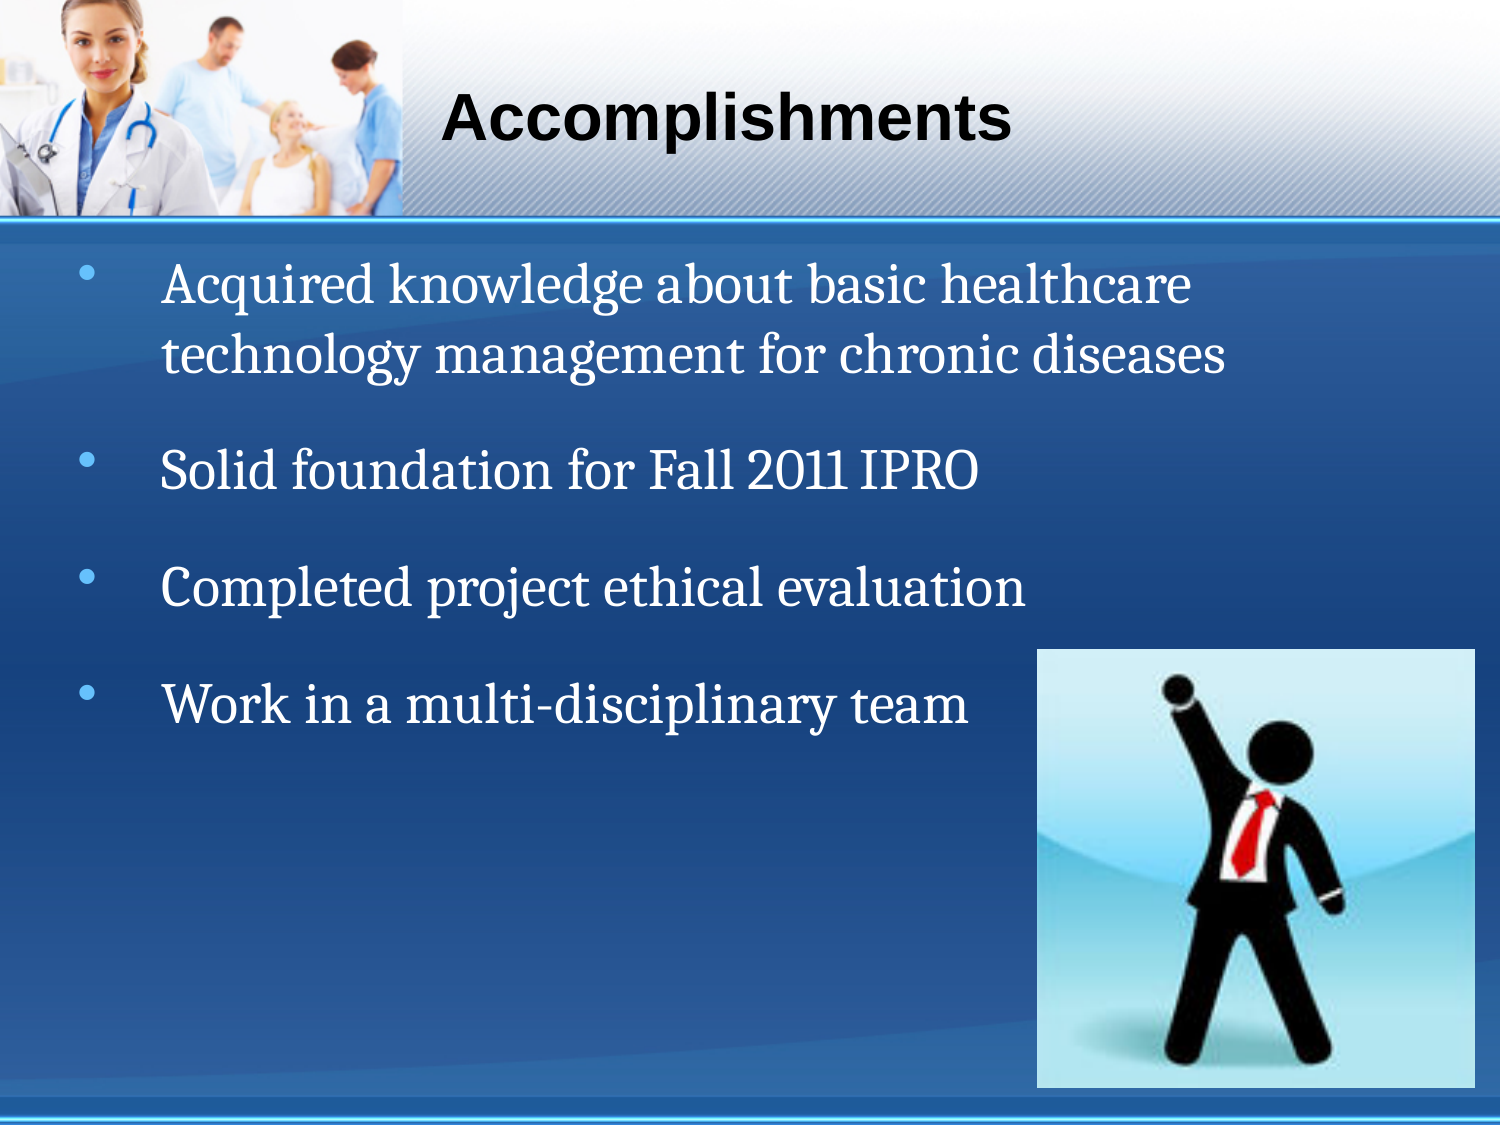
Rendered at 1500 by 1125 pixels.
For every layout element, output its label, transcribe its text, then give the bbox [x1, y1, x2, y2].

list Acquired knowledge about basic healthcare technology management for chronic diseases Solid foundation for Fall 2011 IPRO Completed project ethical evaluation Work in a multi-disciplinary team [62, 237, 1388, 1076]
picture [0, 0, 1500, 1125]
title Accomplishments [424, 15, 1485, 213]
